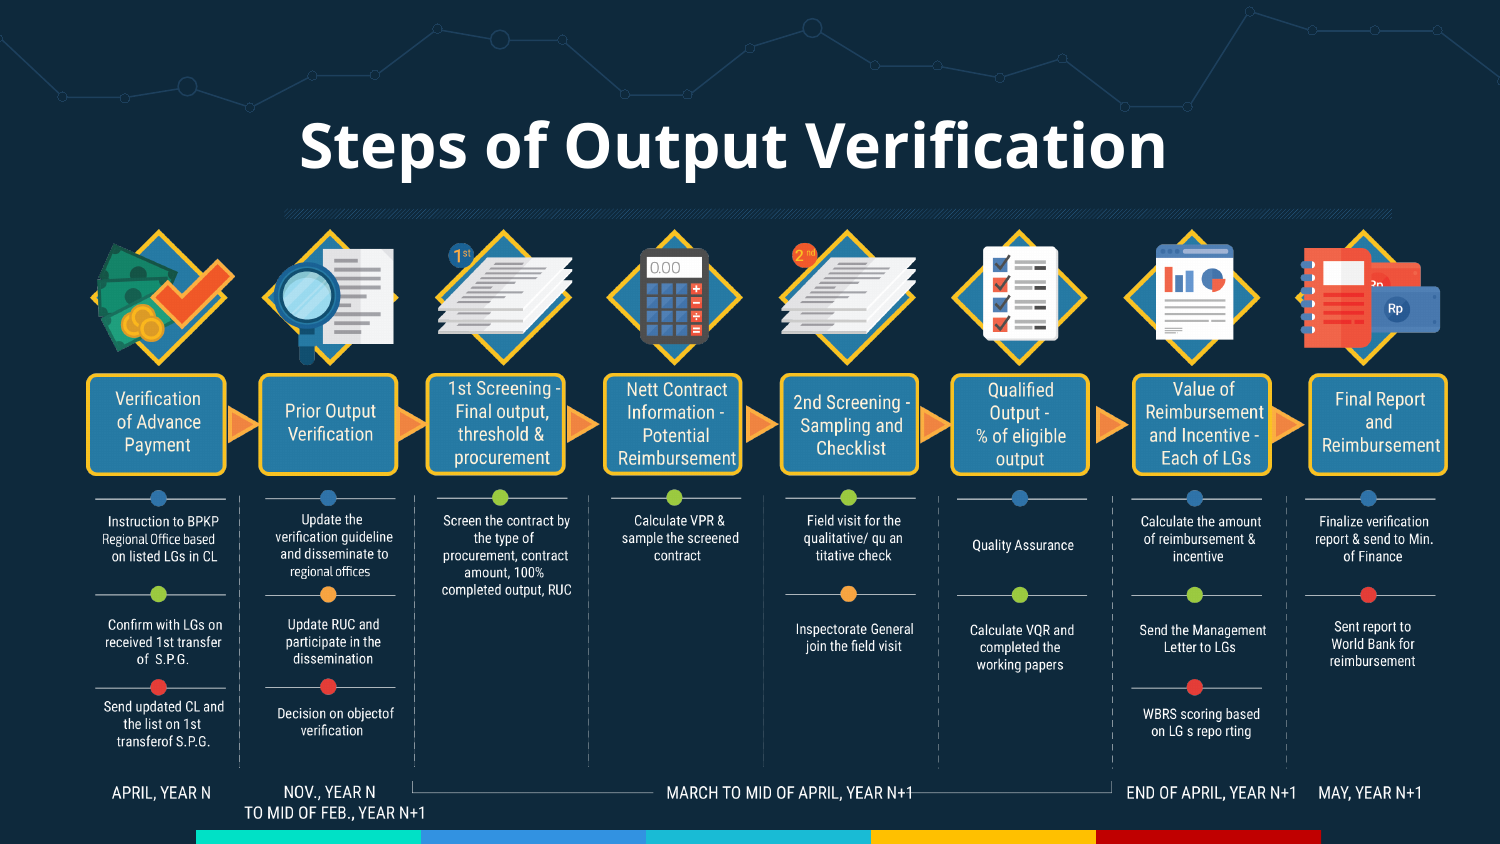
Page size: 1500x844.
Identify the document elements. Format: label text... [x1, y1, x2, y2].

picture [86, 229, 1448, 823]
text_box Steps of Output Verification [284, 90, 1392, 196]
